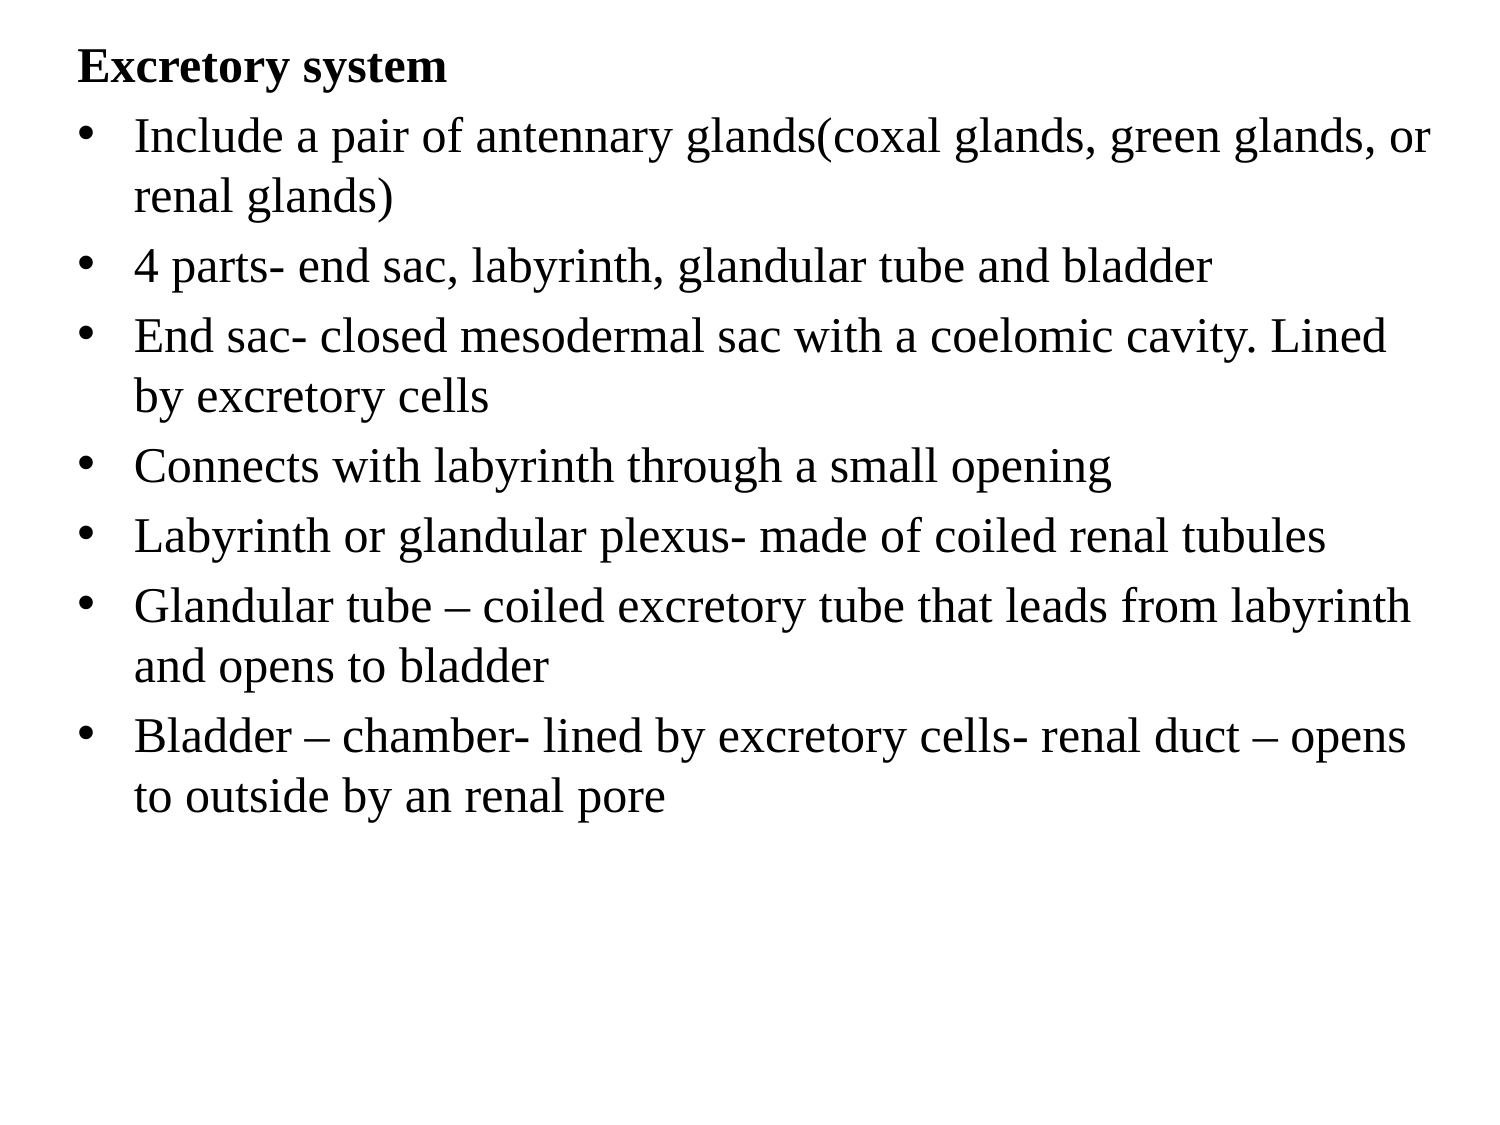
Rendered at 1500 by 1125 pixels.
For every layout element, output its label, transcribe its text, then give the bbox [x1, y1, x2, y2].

list Excretory system Include a pair of antennary glands(coxal glands, green glands, or renal glands) 4 parts- end sac, labyrinth, glandular tube and bladder End sac- closed mesodermal sac with a coelomic cavity. Lined by excretory cells Connects with labyrinth through a small opening Labyrinth or glandular plexus- made of coiled renal tubules Glandular tube – coiled excretory tube that leads from labyrinth and opens to bladder Bladder – chamber- lined by excretory cells- renal duct – opens to outside by an renal pore [62, 24, 1463, 1100]
